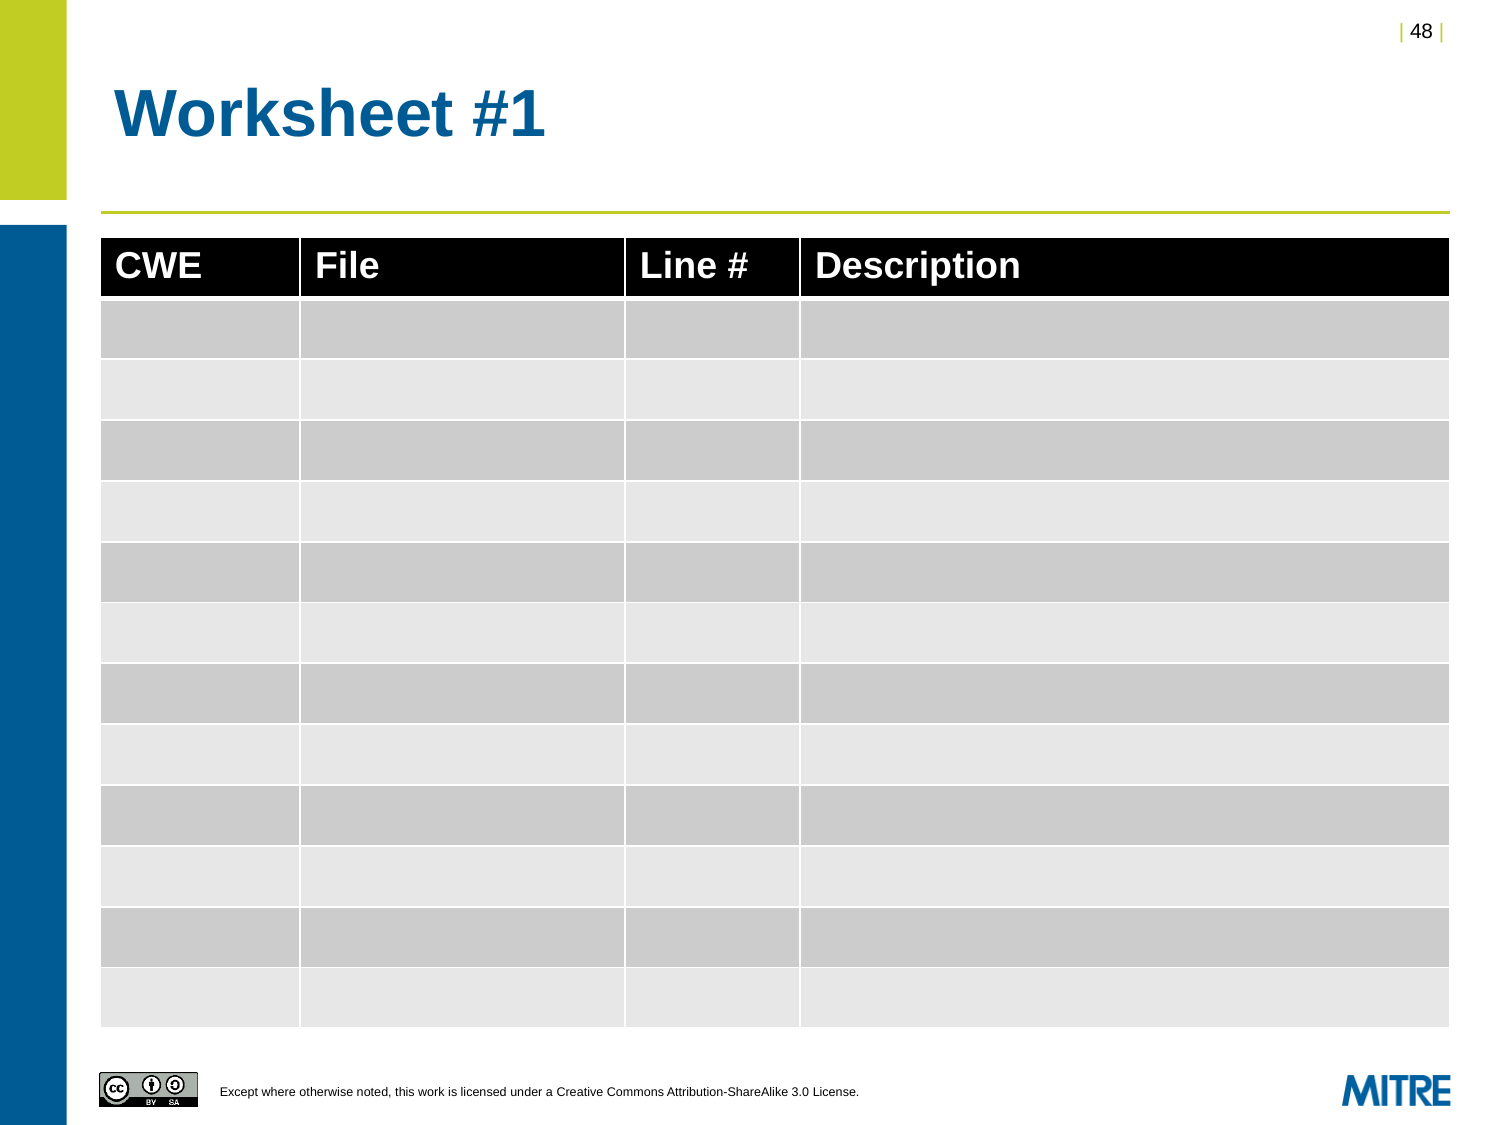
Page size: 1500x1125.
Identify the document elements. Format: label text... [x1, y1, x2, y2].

table_cell [101, 908, 299, 967]
table_cell [801, 968, 1449, 1027]
table_cell [626, 482, 799, 541]
table_cell [626, 847, 799, 906]
table_cell [801, 725, 1449, 784]
table_header Description [801, 238, 1449, 296]
table_cell [301, 847, 624, 906]
table_cell [101, 603, 299, 662]
table_cell [301, 301, 624, 358]
table_cell [626, 786, 799, 845]
table_cell [301, 543, 624, 602]
table_cell [101, 360, 299, 419]
table_cell [101, 543, 299, 602]
table_cell [801, 908, 1449, 967]
table_cell [626, 301, 799, 358]
table_cell [101, 664, 299, 723]
table_cell [301, 421, 624, 480]
table_cell [626, 908, 799, 967]
table_cell [301, 968, 624, 1027]
table_cell [626, 725, 799, 784]
picture [1342, 1072, 1453, 1113]
table_cell [801, 603, 1449, 662]
table_cell [626, 360, 799, 419]
table_cell [801, 421, 1449, 480]
table_cell [626, 968, 799, 1027]
table_cell [801, 360, 1449, 419]
table_cell [101, 301, 299, 358]
table_cell [301, 725, 624, 784]
table_cell [301, 603, 624, 662]
table_cell [301, 360, 624, 419]
table_cell [801, 786, 1449, 845]
table_cell [801, 847, 1449, 906]
table_cell [801, 482, 1449, 541]
title Worksheet #1 [99, 45, 1450, 188]
table_cell [626, 421, 799, 480]
table_cell [801, 301, 1449, 358]
table_cell [626, 603, 799, 662]
table_cell [301, 786, 624, 845]
table_cell [101, 421, 299, 480]
table_cell [626, 664, 799, 723]
table_cell [801, 543, 1449, 602]
table_cell [101, 968, 299, 1027]
table_cell [101, 482, 299, 541]
table_cell [101, 847, 299, 906]
table_cell [101, 786, 299, 845]
table_header File [301, 238, 624, 296]
table_cell [301, 908, 624, 967]
table_header CWE [101, 238, 299, 296]
table_cell [626, 543, 799, 602]
table_cell [301, 664, 624, 723]
picture [99, 1072, 198, 1107]
table_header Line # [626, 238, 799, 296]
table_cell [101, 725, 299, 784]
table_cell [301, 482, 624, 541]
table_cell [801, 664, 1449, 723]
